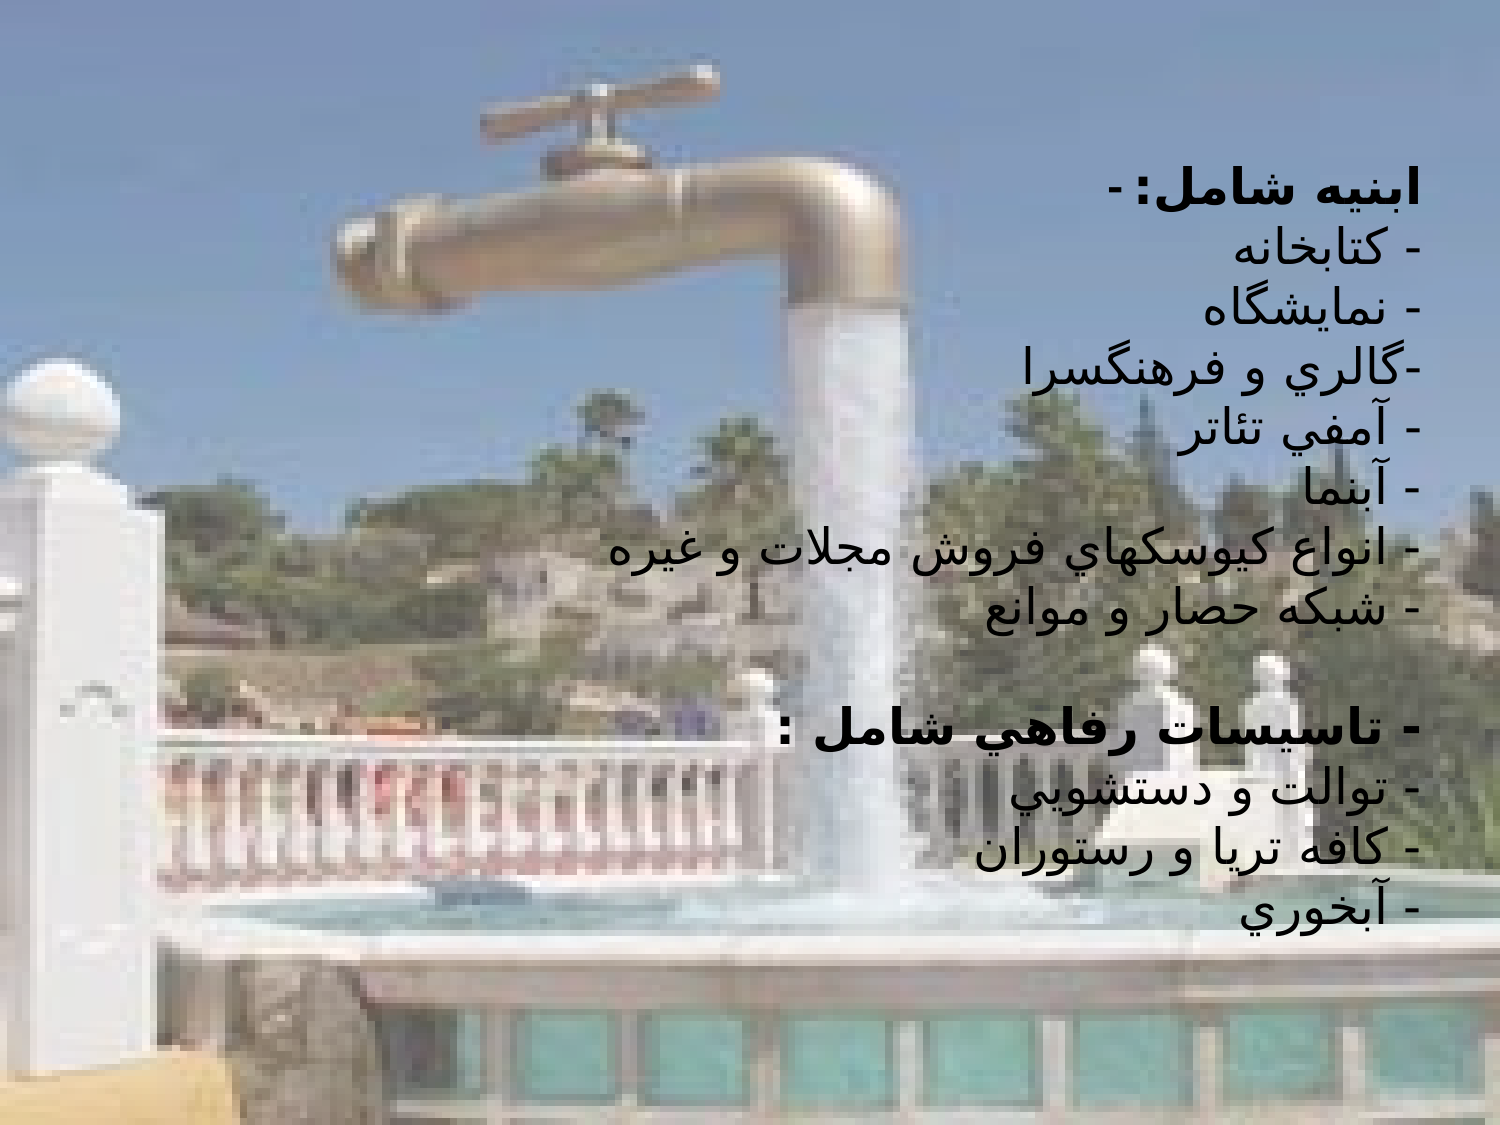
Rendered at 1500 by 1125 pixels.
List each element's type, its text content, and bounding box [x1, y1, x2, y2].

list - ابنيه شامل: - كتابخانه - نمايشگاه -گالري و فرهنگسرا - آمفي تئاتر - آبنما - انواع كيوسكهاي فروش مجلات و غيره - شبكه حصار و موانع - تاسيسات رفاهي شامل : - توالت و دستشويي - كافه تريا و رستوران - آبخوري [75, 87, 1438, 1005]
